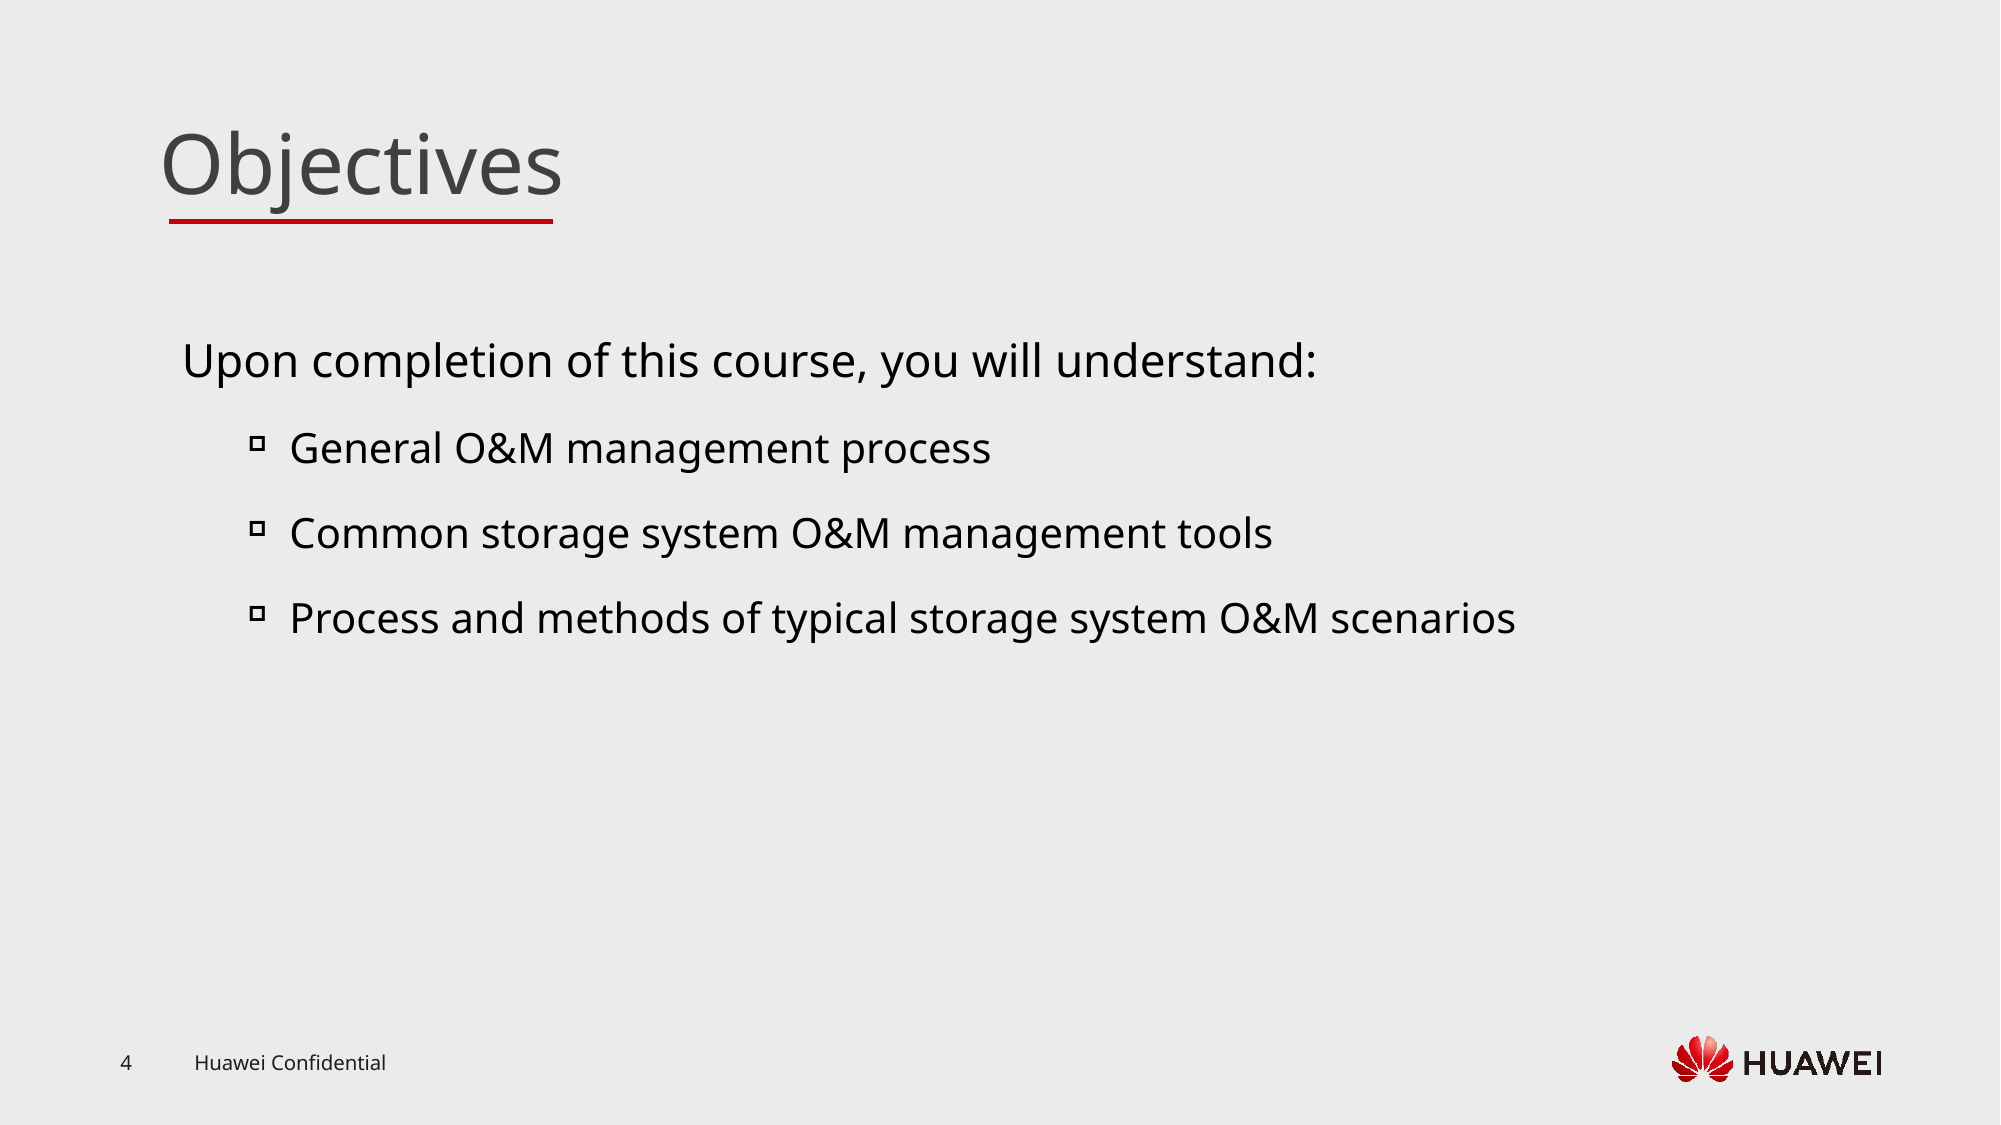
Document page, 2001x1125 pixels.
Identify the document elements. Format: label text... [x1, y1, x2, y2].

list Upon completion of this course, you will understand: General O&M management process Common storage system O&M management tools Process and methods of typical storage system O&M scenarios [167, 302, 1833, 973]
picture [1672, 1036, 1881, 1082]
